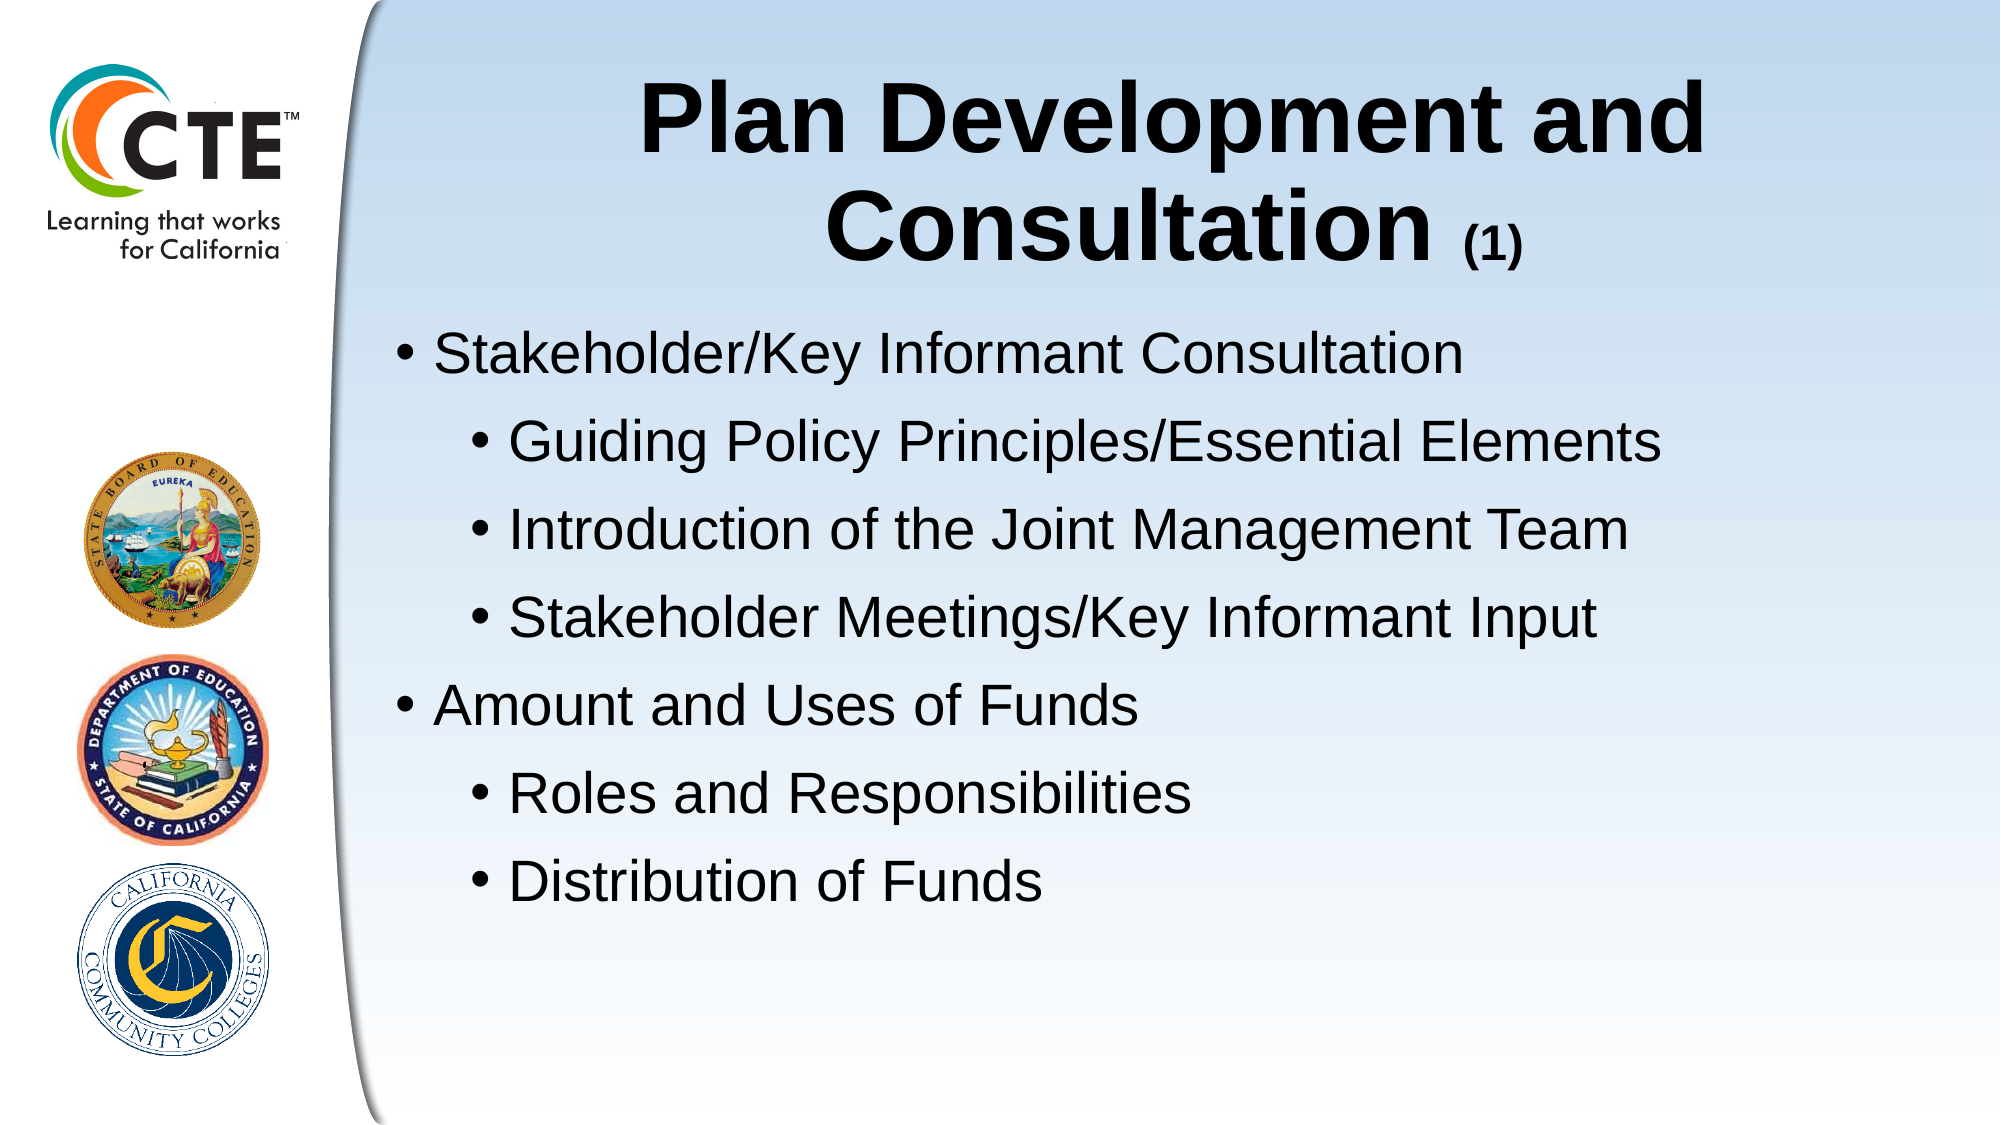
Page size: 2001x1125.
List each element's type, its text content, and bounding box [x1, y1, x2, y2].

picture [77, 445, 269, 637]
picture [77, 863, 269, 1056]
picture [48, 64, 299, 259]
title Plan Development and Consultation (1) [381, 59, 1968, 290]
picture [77, 654, 269, 846]
list Stakeholder/Key Informant Consultation Guiding Policy Principles/Essential Elements Introduction of the Joint Management Team Stakeholder Meetings/Key Informant Input Amount and Uses of Funds Roles and Responsibilities Distribution of Funds [381, 316, 1920, 1070]
